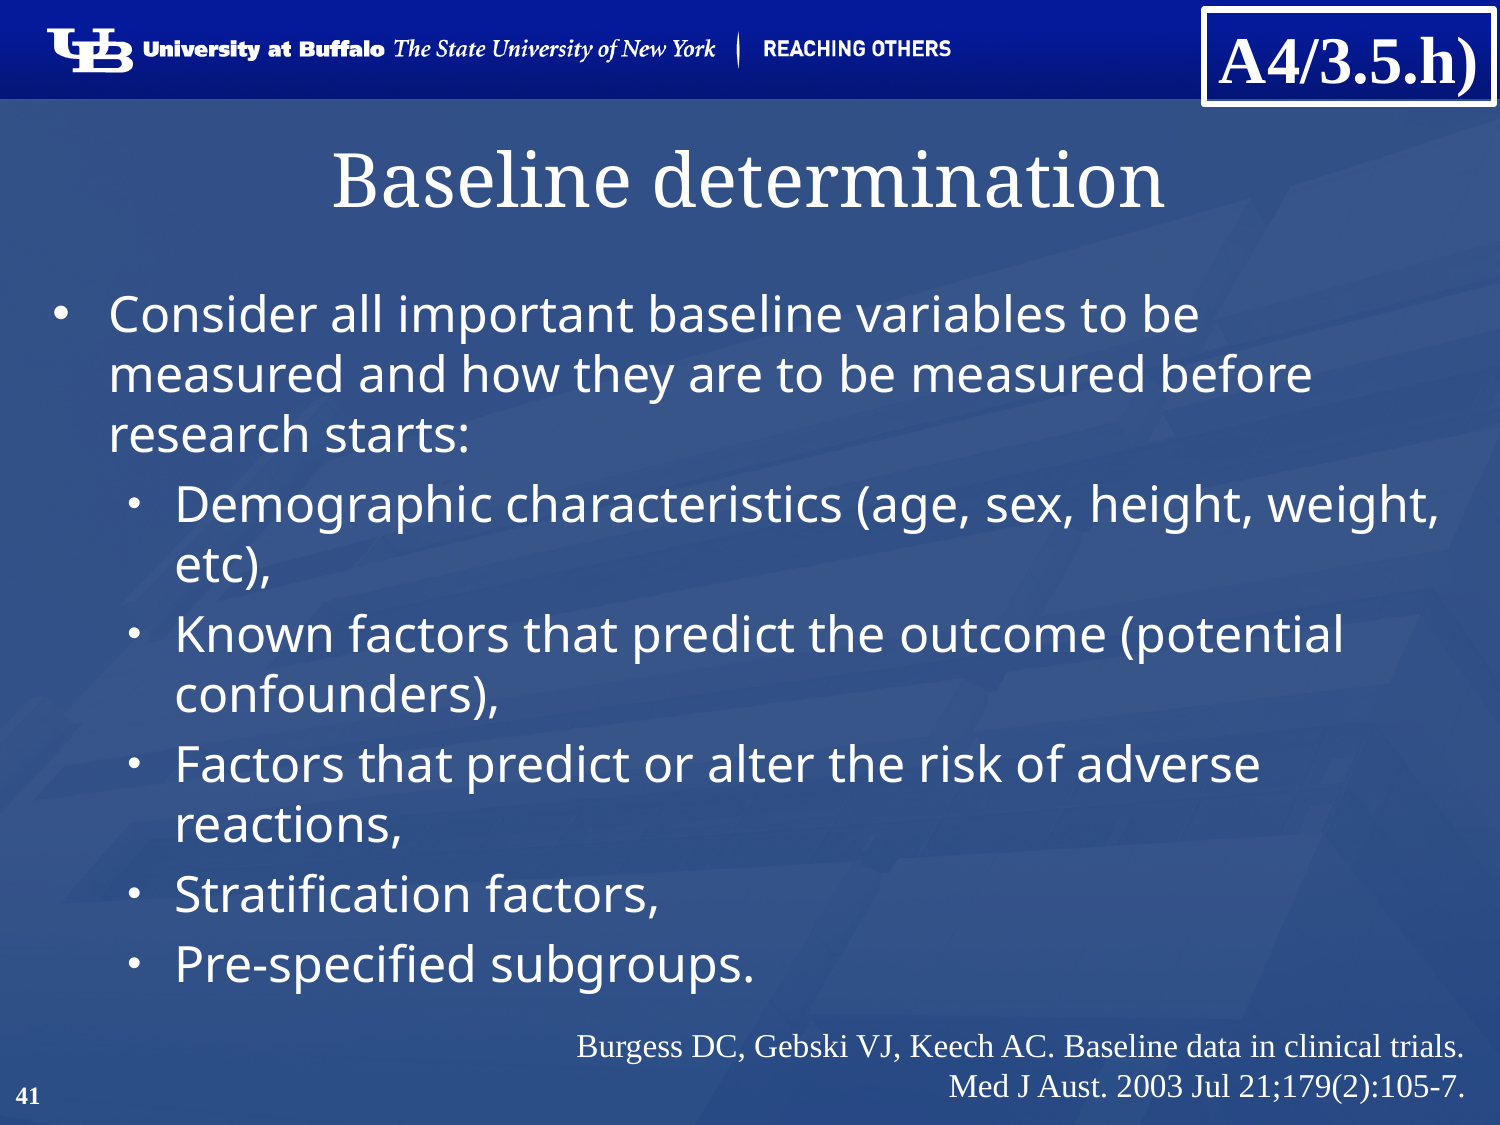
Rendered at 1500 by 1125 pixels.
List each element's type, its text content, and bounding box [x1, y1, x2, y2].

text_box A4/3.5.h) [1204, 9, 1494, 105]
picture [0, 0, 1500, 99]
slide_number 41 [0, 1064, 75, 1125]
text_box Burgess DC, Gebski VJ, Keech AC. Baseline data in clinical trials. Med J Aust. 2003 Jul 21;179(2):105-7. [181, 1016, 1482, 1112]
list Consider all important baseline variables to be measured and how they are to be measured before research starts: Demographic characteristics (age, sex, height, weight, etc), Known factors that predict the outcome (potential confounders), Factors that predict or alter the risk of adverse reactions, Stratification factors, Pre-specified subgroups. [37, 275, 1463, 1088]
title Baseline determination [37, 125, 1463, 250]
